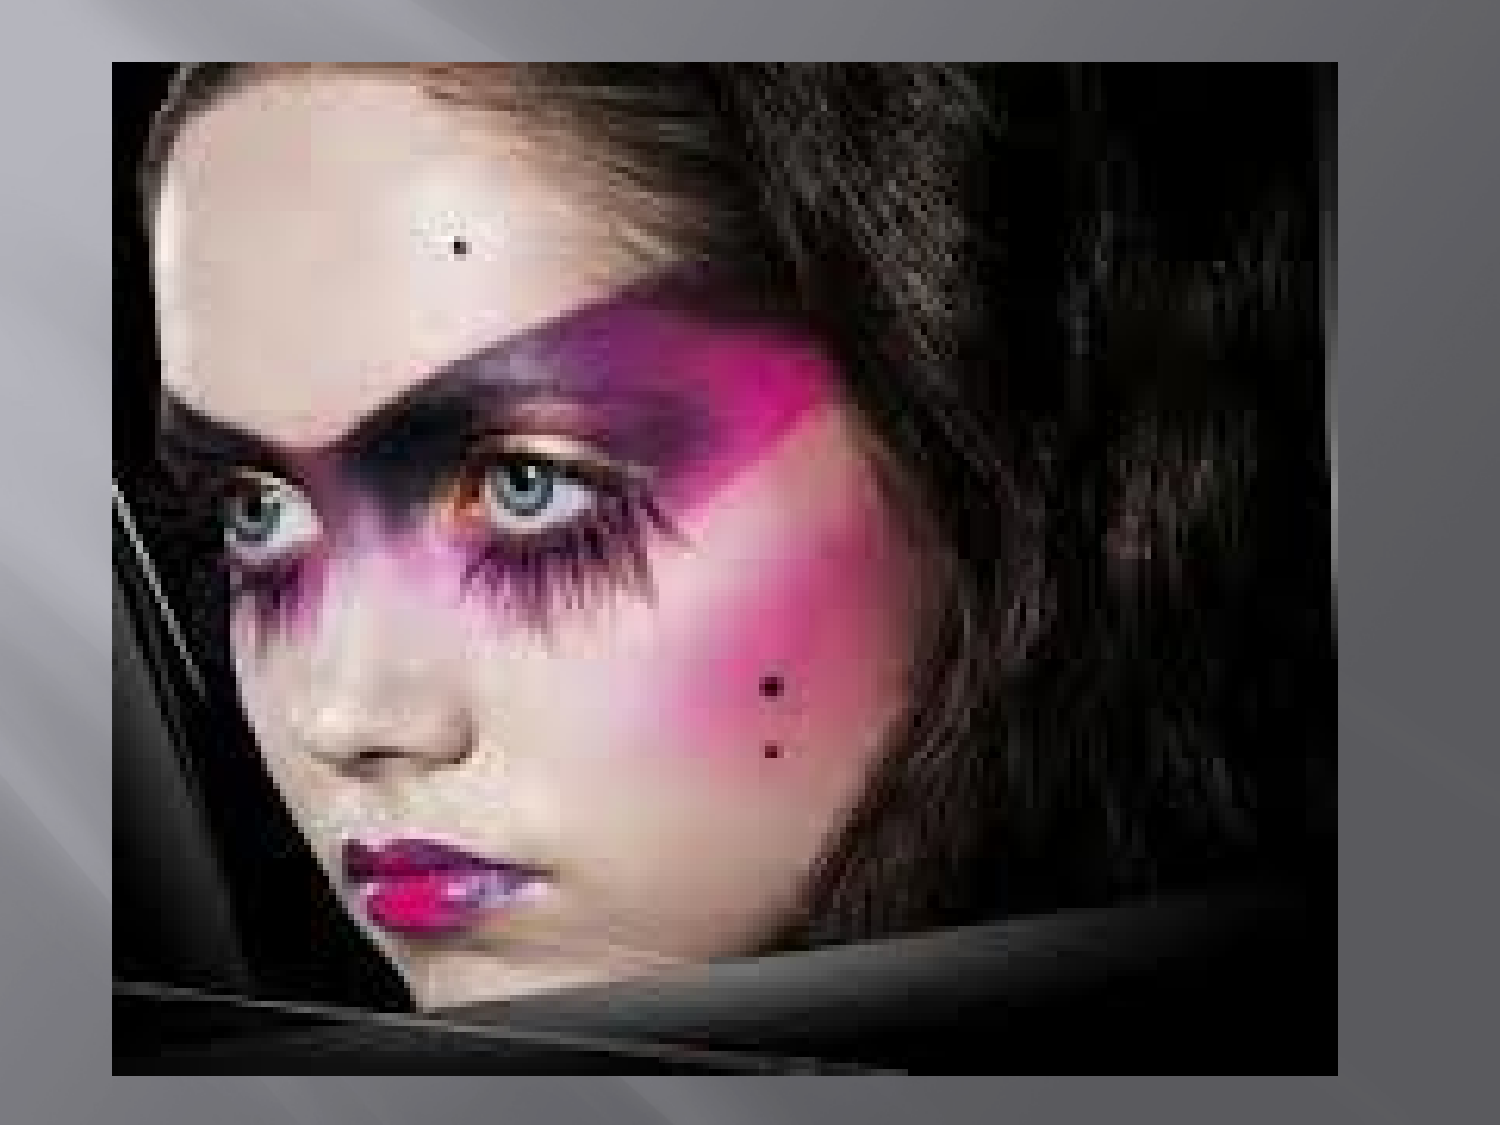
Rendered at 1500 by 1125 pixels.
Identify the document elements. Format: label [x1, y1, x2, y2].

picture [112, 62, 1338, 1077]
